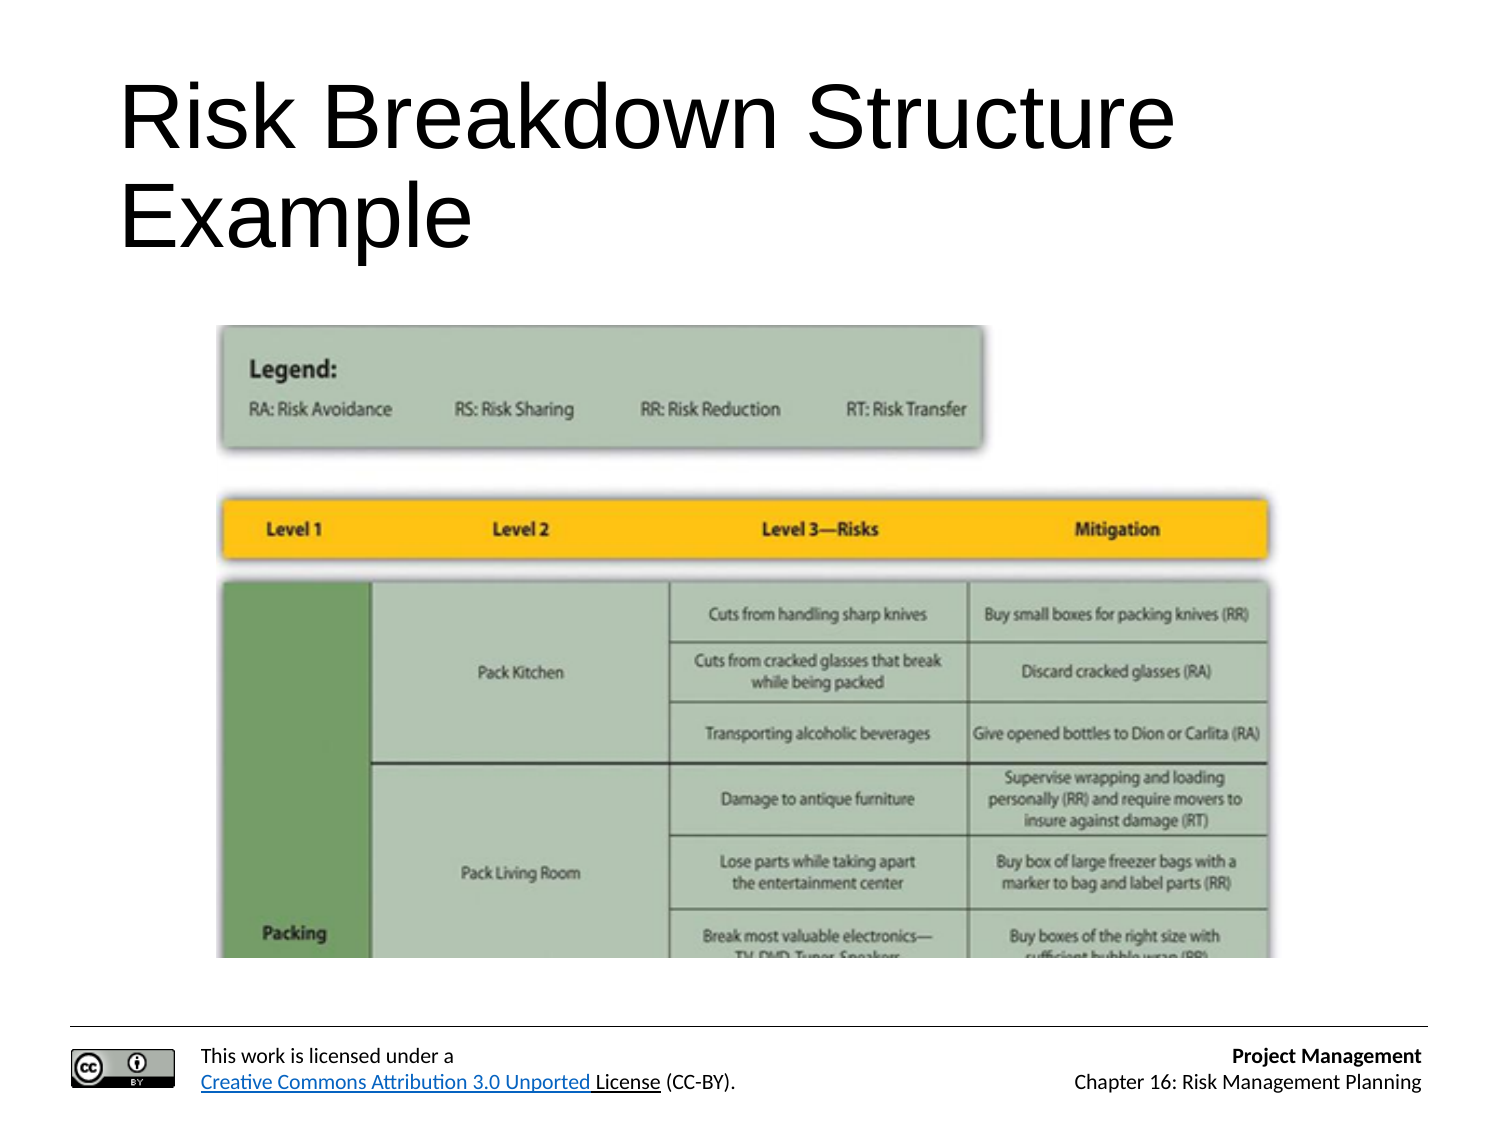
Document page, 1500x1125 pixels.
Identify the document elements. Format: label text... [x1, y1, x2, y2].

title Risk Breakdown Structure Example [103, 59, 1397, 278]
picture [216, 325, 1284, 958]
picture [71, 1049, 175, 1088]
